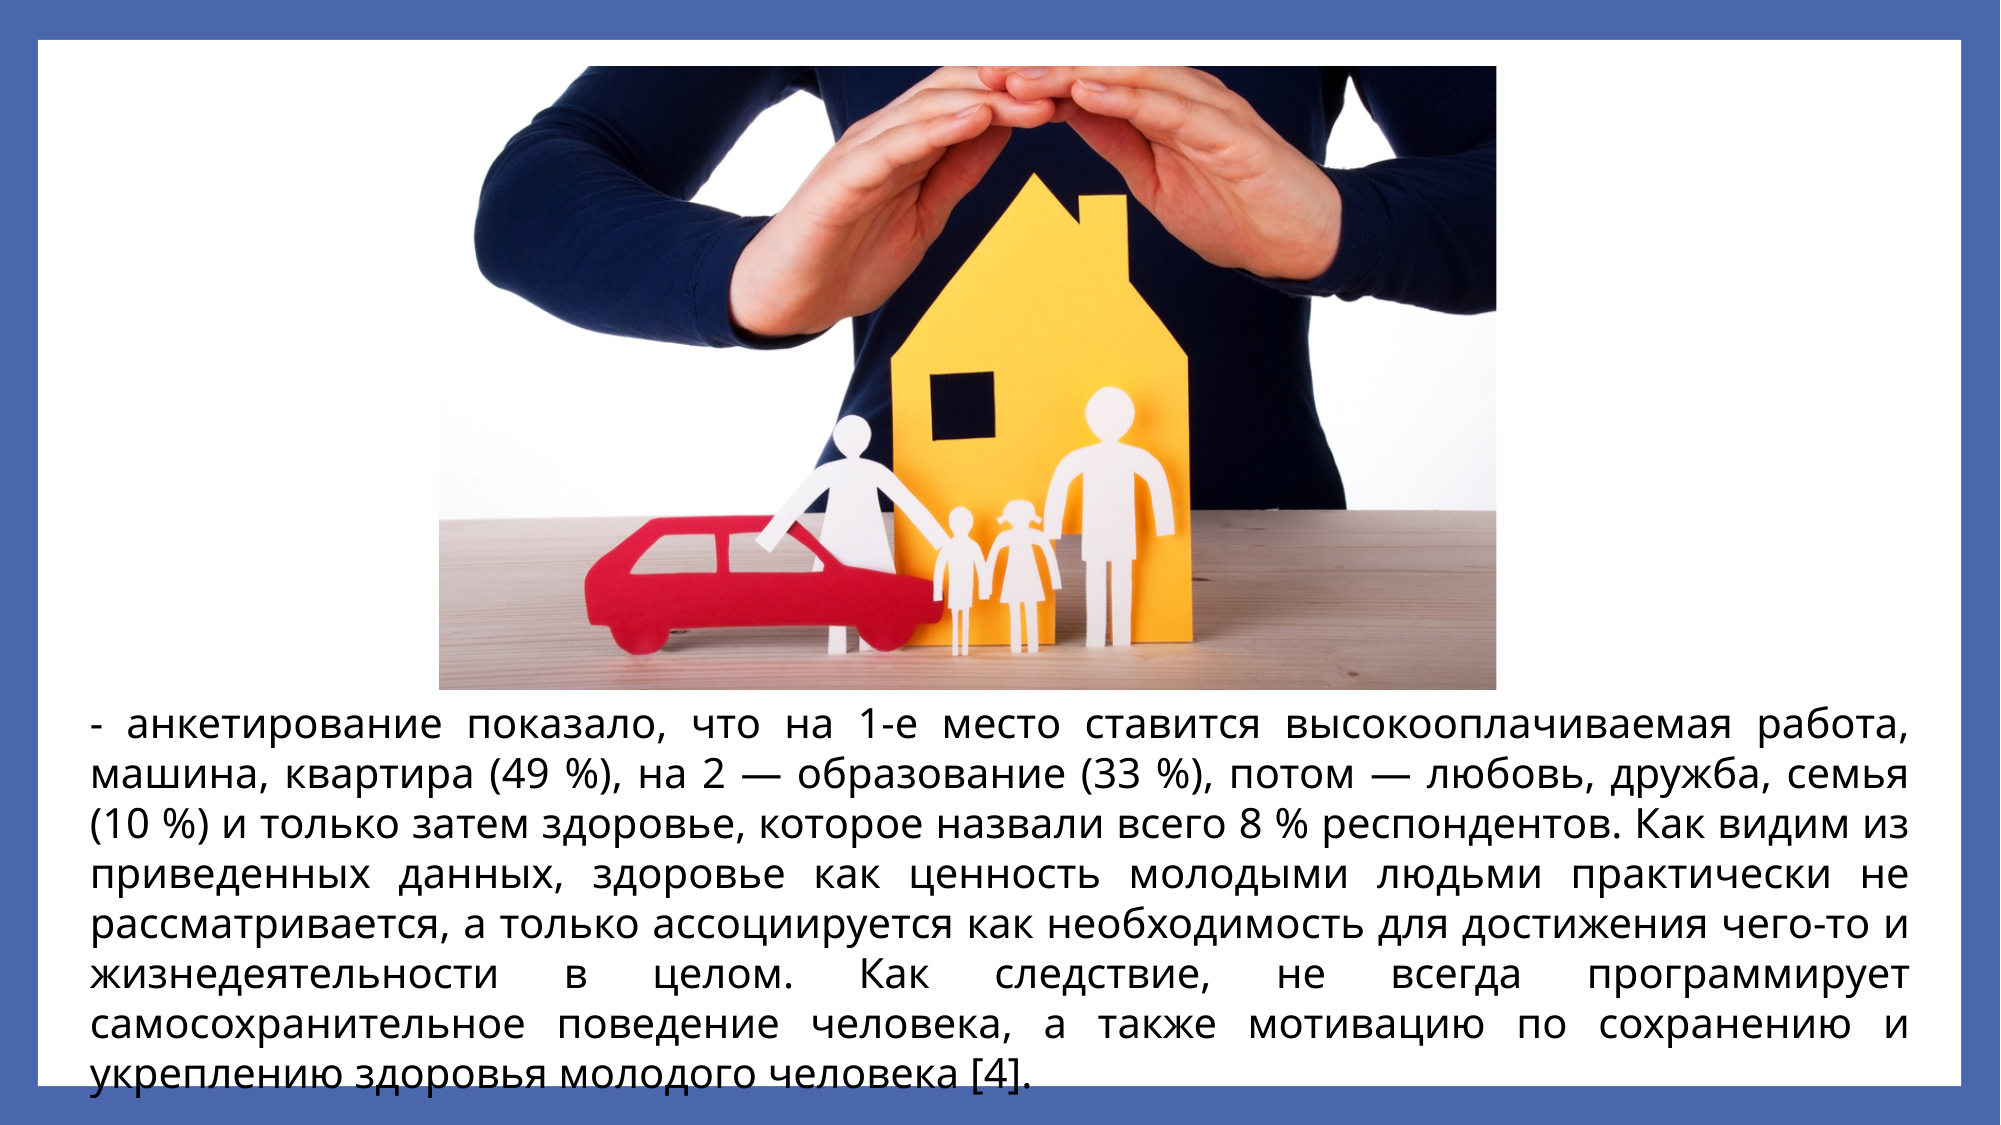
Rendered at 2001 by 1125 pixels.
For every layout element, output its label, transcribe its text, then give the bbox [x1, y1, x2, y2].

text_box - анкетирование показало, что на 1-е место ставится высокооплачиваемая работа, машина, квартира (49 %), на 2 — образование (33 %), потом — любовь, дружба, семья (10 %) и только затем здоровье, которое назвали всего 8 % респондентов. Как видим из приведенных данных, здоровье как ценность молодыми людьми практически не рассматривается, а только ассоциируется как необходимость для достижения чего-то и жизнедеятельности в целом. Как следствие, не всегда программирует самосохранительное поведение человека, а также мотивацию по сохранению и укреплению здоровья молодого человека [4]. [75, 689, 1925, 1105]
picture [438, 66, 1497, 691]
